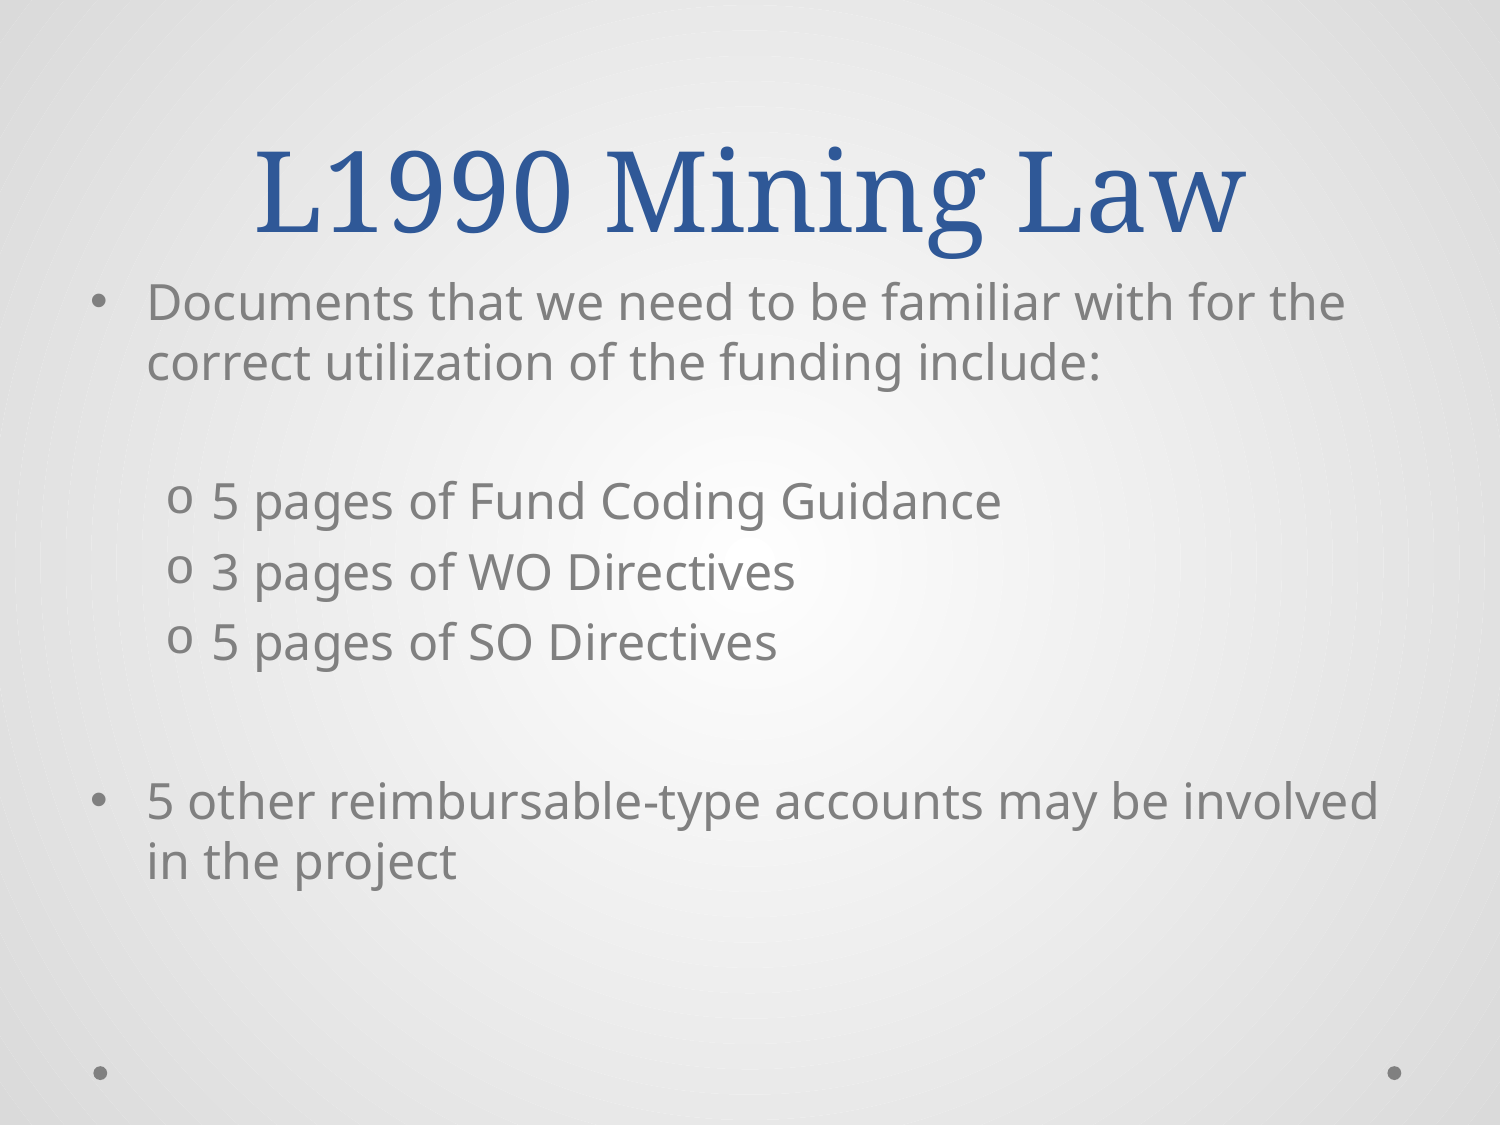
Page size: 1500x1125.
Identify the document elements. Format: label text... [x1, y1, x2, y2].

title L1990 Mining Law [75, 0, 1425, 262]
list Documents that we need to be familiar with for the correct utilization of the funding include: 5 pages of Fund Coding Guidance 3 pages of WO Directives 5 pages of SO Directives 5 other reimbursable-type accounts may be involved in the project [75, 262, 1425, 1005]
